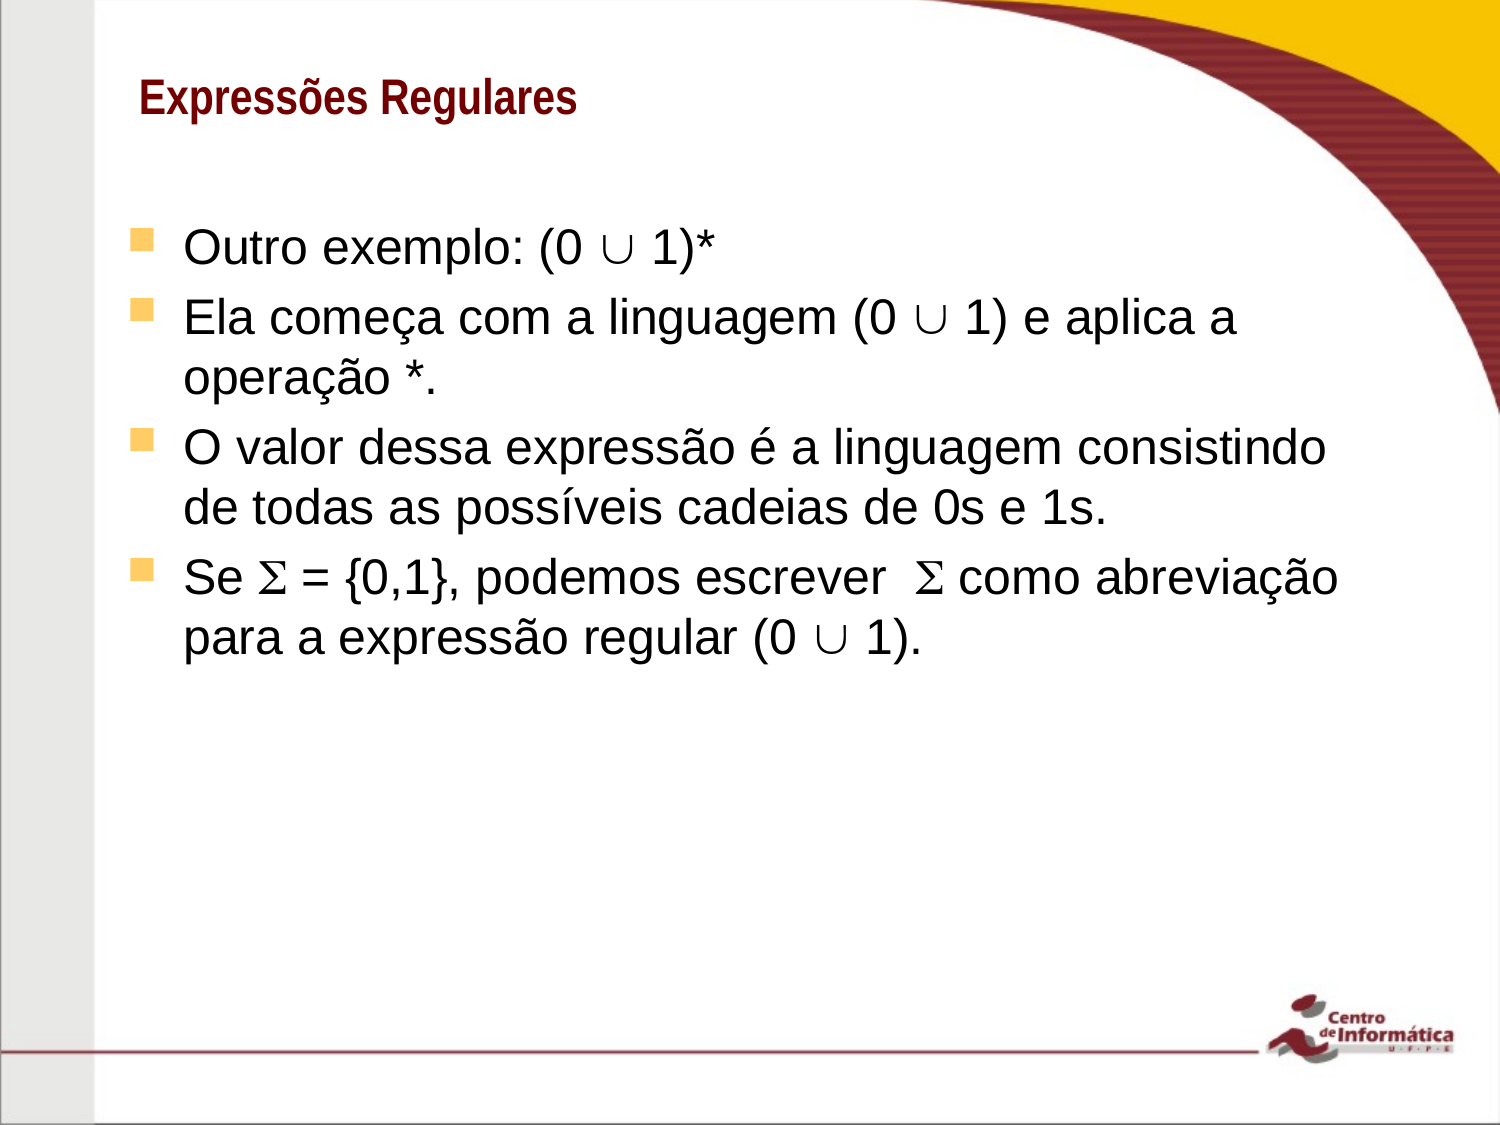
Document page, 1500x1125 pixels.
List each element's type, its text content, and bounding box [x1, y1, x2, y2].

picture [0, 0, 1500, 1125]
title Expressões Regulares [123, 30, 1319, 137]
list Outro exemplo: (0  1)* Ela começa com a linguagem (0  1) e aplica a operação *. O valor dessa expressão é a linguagem consistindo de todas as possíveis cadeias de 0s e 1s. Se  = {0,1}, podemos escrever  como abreviação para a expressão regular (0  1). [112, 137, 1412, 1012]
